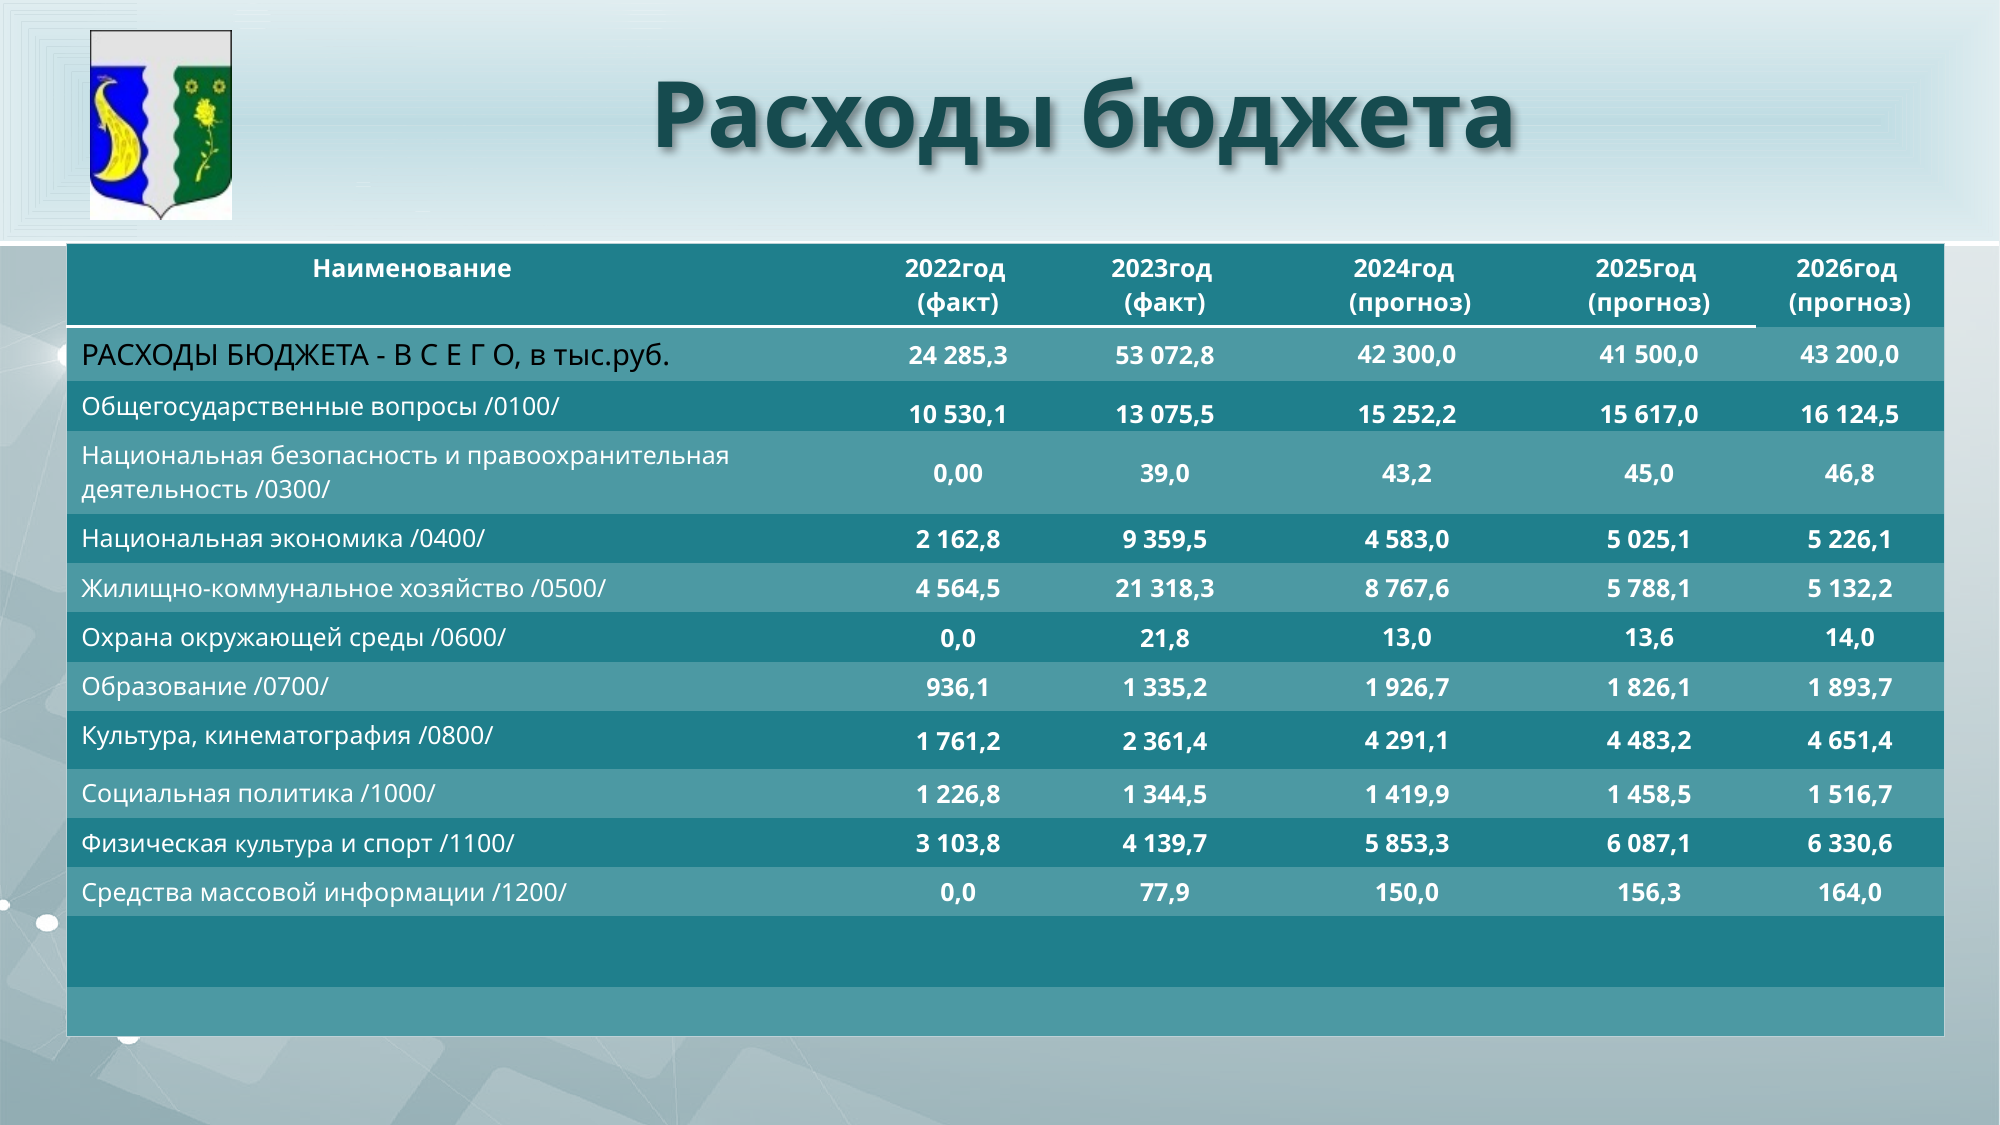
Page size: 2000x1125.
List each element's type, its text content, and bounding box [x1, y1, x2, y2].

table_cell 43,2 [1271, 431, 1543, 514]
table_cell 156,3 [1543, 867, 1756, 916]
table_cell 14,0 [1756, 612, 1944, 662]
table_cell 1 761,2 [858, 711, 1059, 769]
table_cell 4 564,5 [858, 563, 1059, 612]
table_cell 5 853,3 [1271, 818, 1543, 867]
table_cell 3 103,8 [858, 818, 1059, 867]
table_cell 1 516,7 [1756, 769, 1944, 818]
table_cell [1756, 987, 1944, 1036]
table_cell 13,0 [1271, 612, 1543, 662]
table_cell 1 344,5 [1059, 769, 1271, 818]
table_cell 1 826,1 [1543, 662, 1756, 711]
table_cell Физическая культура и спорт /1100/ [67, 818, 858, 867]
text_box [0, 0, 2000, 243]
table_cell 39,0 [1059, 431, 1271, 514]
table_cell 1 335,2 [1059, 662, 1271, 711]
table_cell [858, 987, 1059, 1036]
table_cell [67, 916, 858, 987]
table_cell [1543, 916, 1756, 987]
table_cell 1 419,9 [1271, 769, 1543, 818]
table_cell Культура, кинематография /0800/ [67, 711, 858, 769]
table_cell 21,8 [1059, 612, 1271, 662]
table_cell Средства массовой информации /1200/ [67, 867, 858, 916]
table_cell Образование /0700/ [67, 662, 858, 711]
table_cell 15 617,0 [1543, 381, 1756, 431]
table_cell 9 359,5 [1059, 514, 1271, 563]
table_cell Жилищно-коммунальное хозяйство /0500/ [67, 563, 858, 612]
table_cell 936,1 [858, 662, 1059, 711]
table_cell 5 132,2 [1756, 563, 1944, 612]
table_header 2026год (прогноз) [1756, 244, 1944, 327]
table_cell 0,0 [858, 867, 1059, 916]
table_cell 41 500,0 [1543, 328, 1756, 381]
table_cell 13,6 [1543, 612, 1756, 662]
table_cell 24 285,3 [858, 328, 1059, 381]
table_cell 2 361,4 [1059, 711, 1271, 769]
table_cell [1543, 987, 1756, 1036]
table_cell 53 072,8 [1059, 328, 1271, 381]
picture [90, 30, 232, 220]
table_cell [1059, 987, 1271, 1036]
table_cell 15 252,2 [1271, 381, 1543, 431]
table_cell 4 139,7 [1059, 818, 1271, 867]
table_cell 1 458,5 [1543, 769, 1756, 818]
table_cell 16 124,5 [1756, 381, 1944, 431]
table_cell 4 583,0 [1271, 514, 1543, 563]
table_cell Общегосударственные вопросы /0100/ [67, 381, 858, 431]
table_cell 45,0 [1543, 431, 1756, 514]
table_cell 4 651,4 [1756, 711, 1944, 769]
table_cell 1 226,8 [858, 769, 1059, 818]
table_cell Национальная экономика /0400/ [67, 514, 858, 563]
table_cell [858, 916, 1059, 987]
table_cell [1756, 916, 1944, 987]
table_cell РАСХОДЫ БЮДЖЕТА - В С Е Г О, в тыс.руб. [67, 328, 858, 381]
table_header 2025год (прогноз) [1543, 244, 1756, 325]
table_cell 0,00 [858, 431, 1059, 514]
table_cell 43 200,0 [1756, 327, 1944, 381]
table_header 2023год (факт) [1059, 244, 1271, 325]
title Расходы бюджета [397, 42, 1773, 176]
table_cell 4 483,2 [1543, 711, 1756, 769]
table_cell [1271, 987, 1543, 1036]
table_cell 46,8 [1756, 431, 1944, 514]
table_cell 4 291,1 [1271, 711, 1543, 769]
table_cell 42 300,0 [1271, 328, 1543, 381]
table_cell Охрана окружающей среды /0600/ [67, 612, 858, 662]
table_cell [1059, 916, 1271, 987]
table_cell 0,0 [858, 612, 1059, 662]
table_cell 5 788,1 [1543, 563, 1756, 612]
table_cell 8 767,6 [1271, 563, 1543, 612]
table_cell 6 330,6 [1756, 818, 1944, 867]
table_cell 77,9 [1059, 867, 1271, 916]
table_cell 150,0 [1271, 867, 1543, 916]
table_cell 21 318,3 [1059, 563, 1271, 612]
table_cell 2 162,8 [858, 514, 1059, 563]
table_cell Национальная безопасность и правоохранительная деятельность /0300/ [67, 431, 858, 514]
table_cell 164,0 [1756, 867, 1944, 916]
table_cell 13 075,5 [1059, 381, 1271, 431]
table_cell 6 087,1 [1543, 818, 1756, 867]
table_cell 5 226,1 [1756, 514, 1944, 563]
table_header Наименование [67, 244, 858, 325]
table_cell 1 893,7 [1756, 662, 1944, 711]
table_cell 1 926,7 [1271, 662, 1543, 711]
table_cell [1271, 916, 1543, 987]
table_header 2022год (факт) [858, 244, 1059, 325]
table_header 2024год (прогноз) [1271, 244, 1543, 325]
table_cell 10 530,1 [858, 381, 1059, 431]
table_cell Социальная политика /1000/ [67, 769, 858, 818]
table_cell [67, 987, 858, 1036]
table_cell 5 025,1 [1543, 514, 1756, 563]
